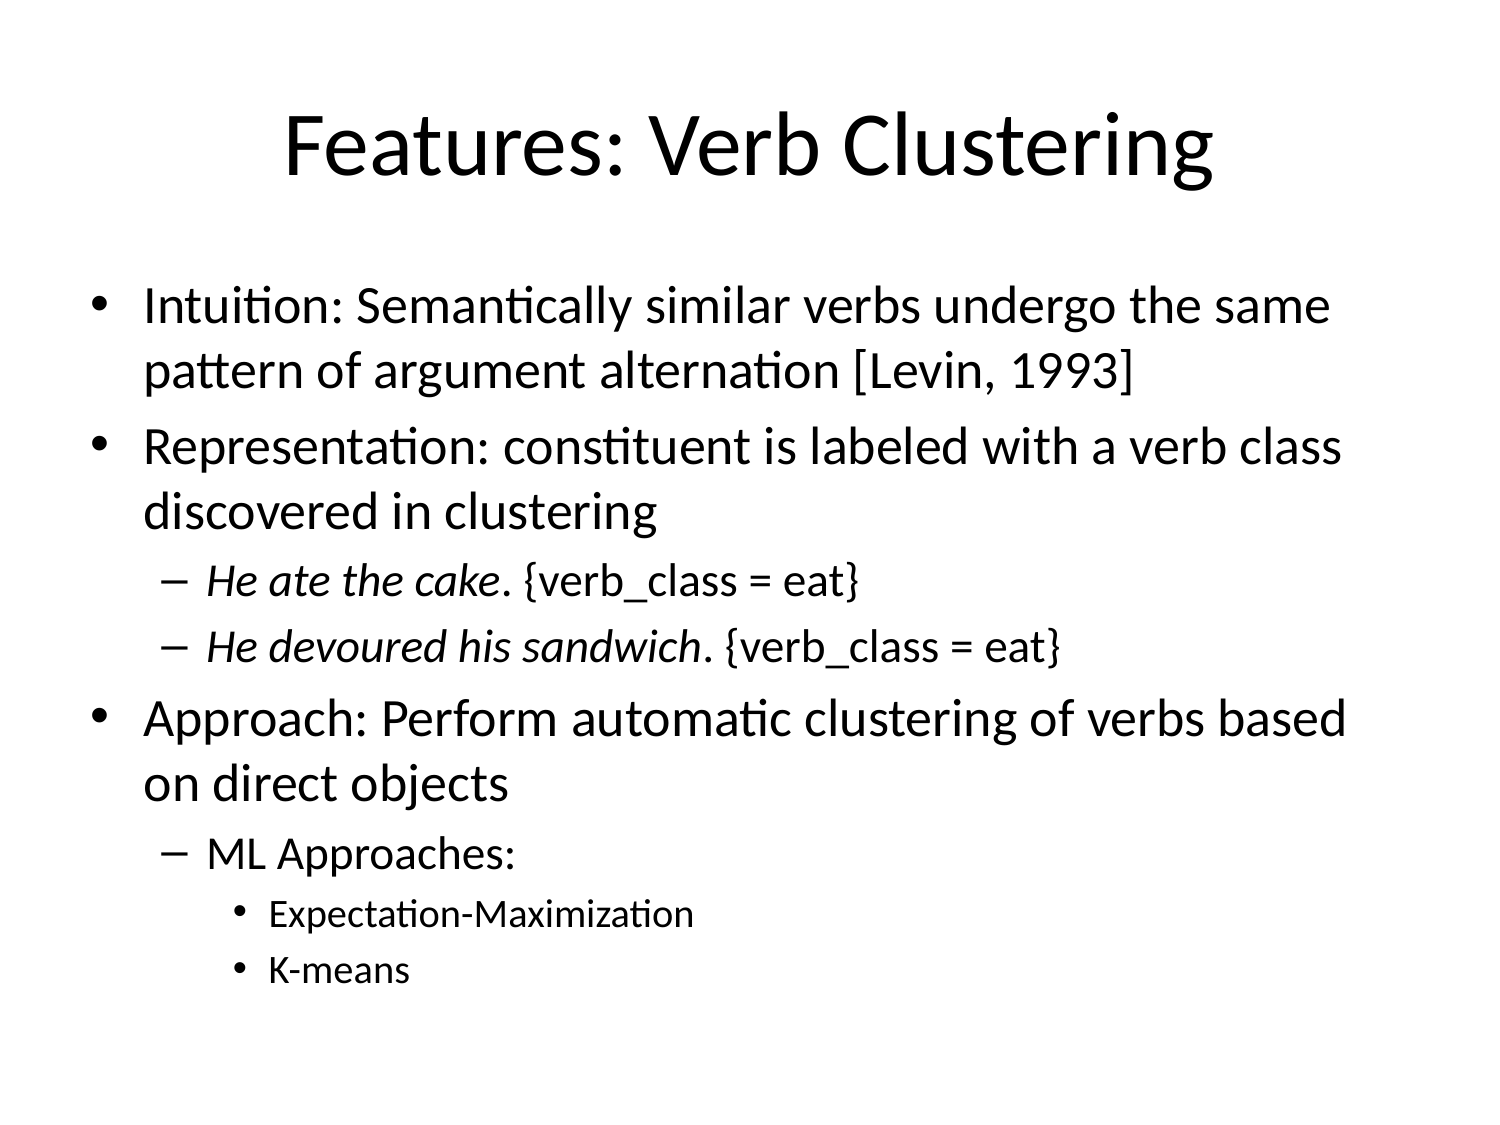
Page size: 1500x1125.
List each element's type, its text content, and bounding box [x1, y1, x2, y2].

list Intuition: Semantically similar verbs undergo the same pattern of argument alternation [Levin, 1993] Representation: constituent is labeled with a verb class discovered in clustering He ate the cake. {verb_class = eat} He devoured his sandwich. {verb_class = eat} Approach: Perform automatic clustering of verbs based on direct objects ML Approaches: Expectation-Maximization K-means [75, 262, 1425, 1005]
title Features: Verb Clustering [75, 45, 1425, 233]
